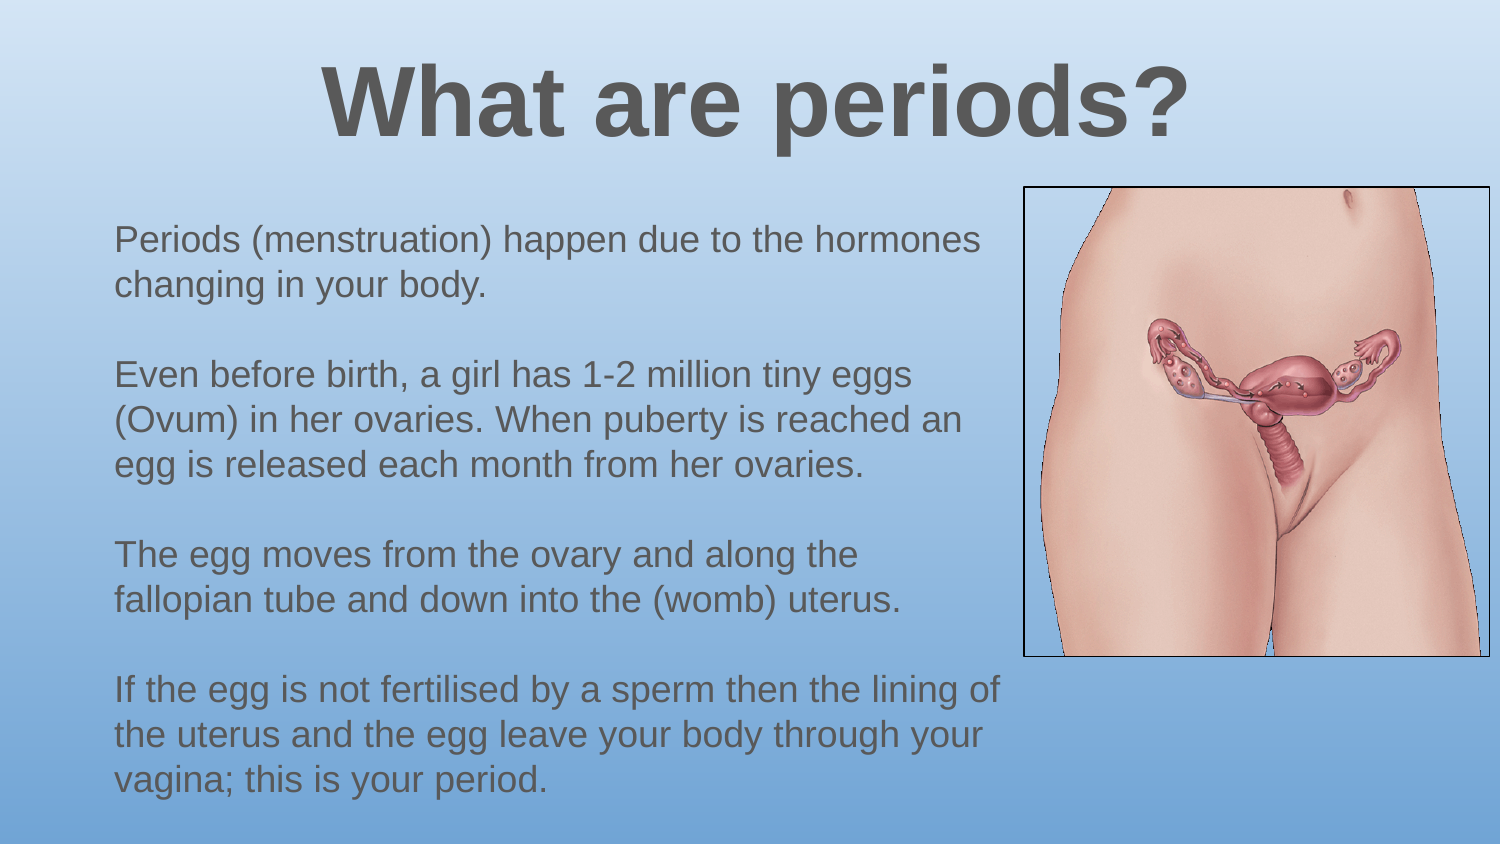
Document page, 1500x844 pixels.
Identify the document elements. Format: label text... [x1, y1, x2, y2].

text_box What are periods? [7, 21, 1500, 172]
picture [1024, 187, 1490, 656]
text_box Periods (menstruation) happen due to the hormones changing in your body. Even before birth, a girl has 1-2 million tiny eggs (Ovum) in her ovaries. When puberty is reached an egg is released each month from her ovaries. The egg moves from the ovary and along the fallopian tube and down into the (womb) uterus. If the egg is not fertilised by a sperm then the lining of the uterus and the egg leave your body through your vagina; this is your period. [99, 199, 1018, 770]
